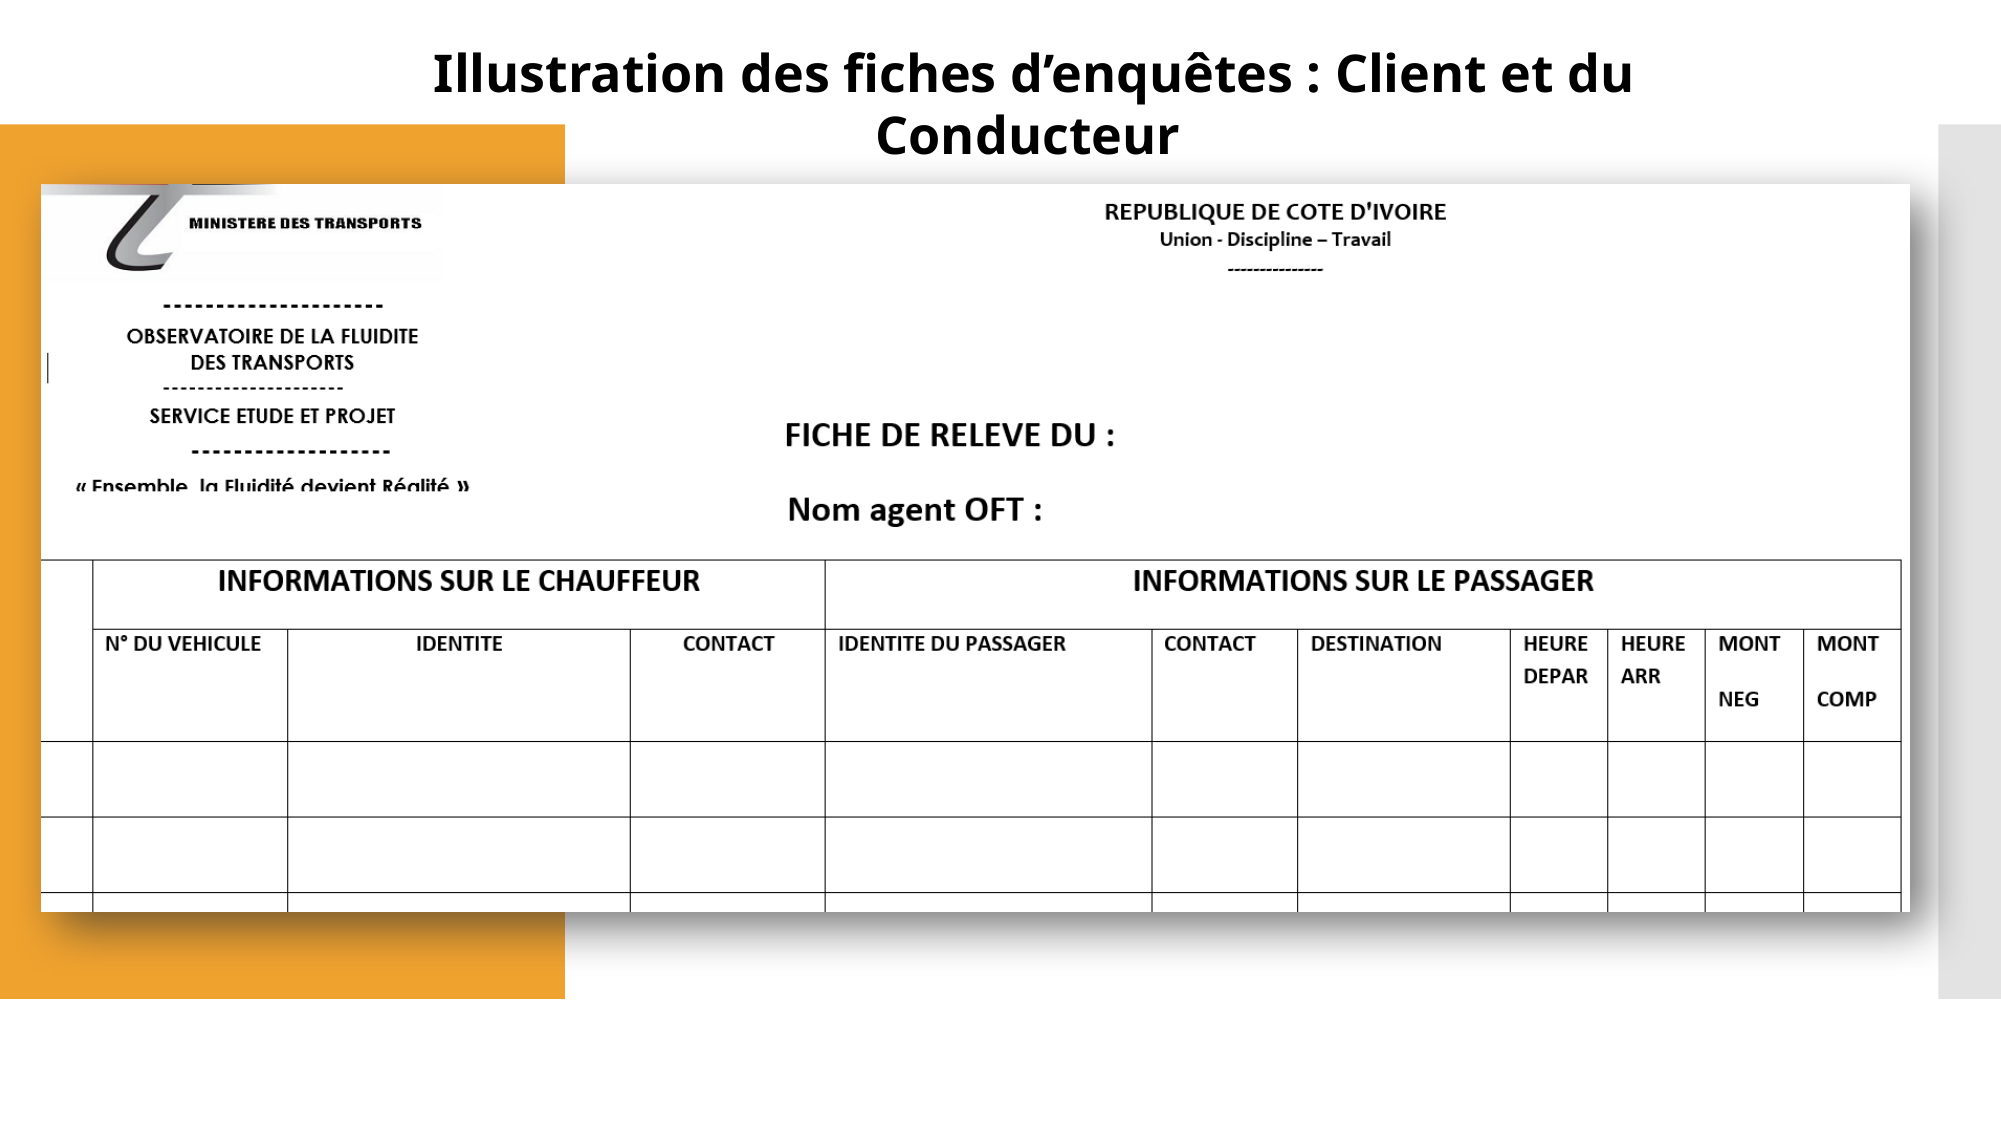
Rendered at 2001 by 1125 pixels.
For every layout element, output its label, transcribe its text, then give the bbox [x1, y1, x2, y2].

picture [41, 184, 1911, 912]
text_box Illustration des fiches d’enquêtes : Client et du Conducteur [332, 32, 1737, 184]
